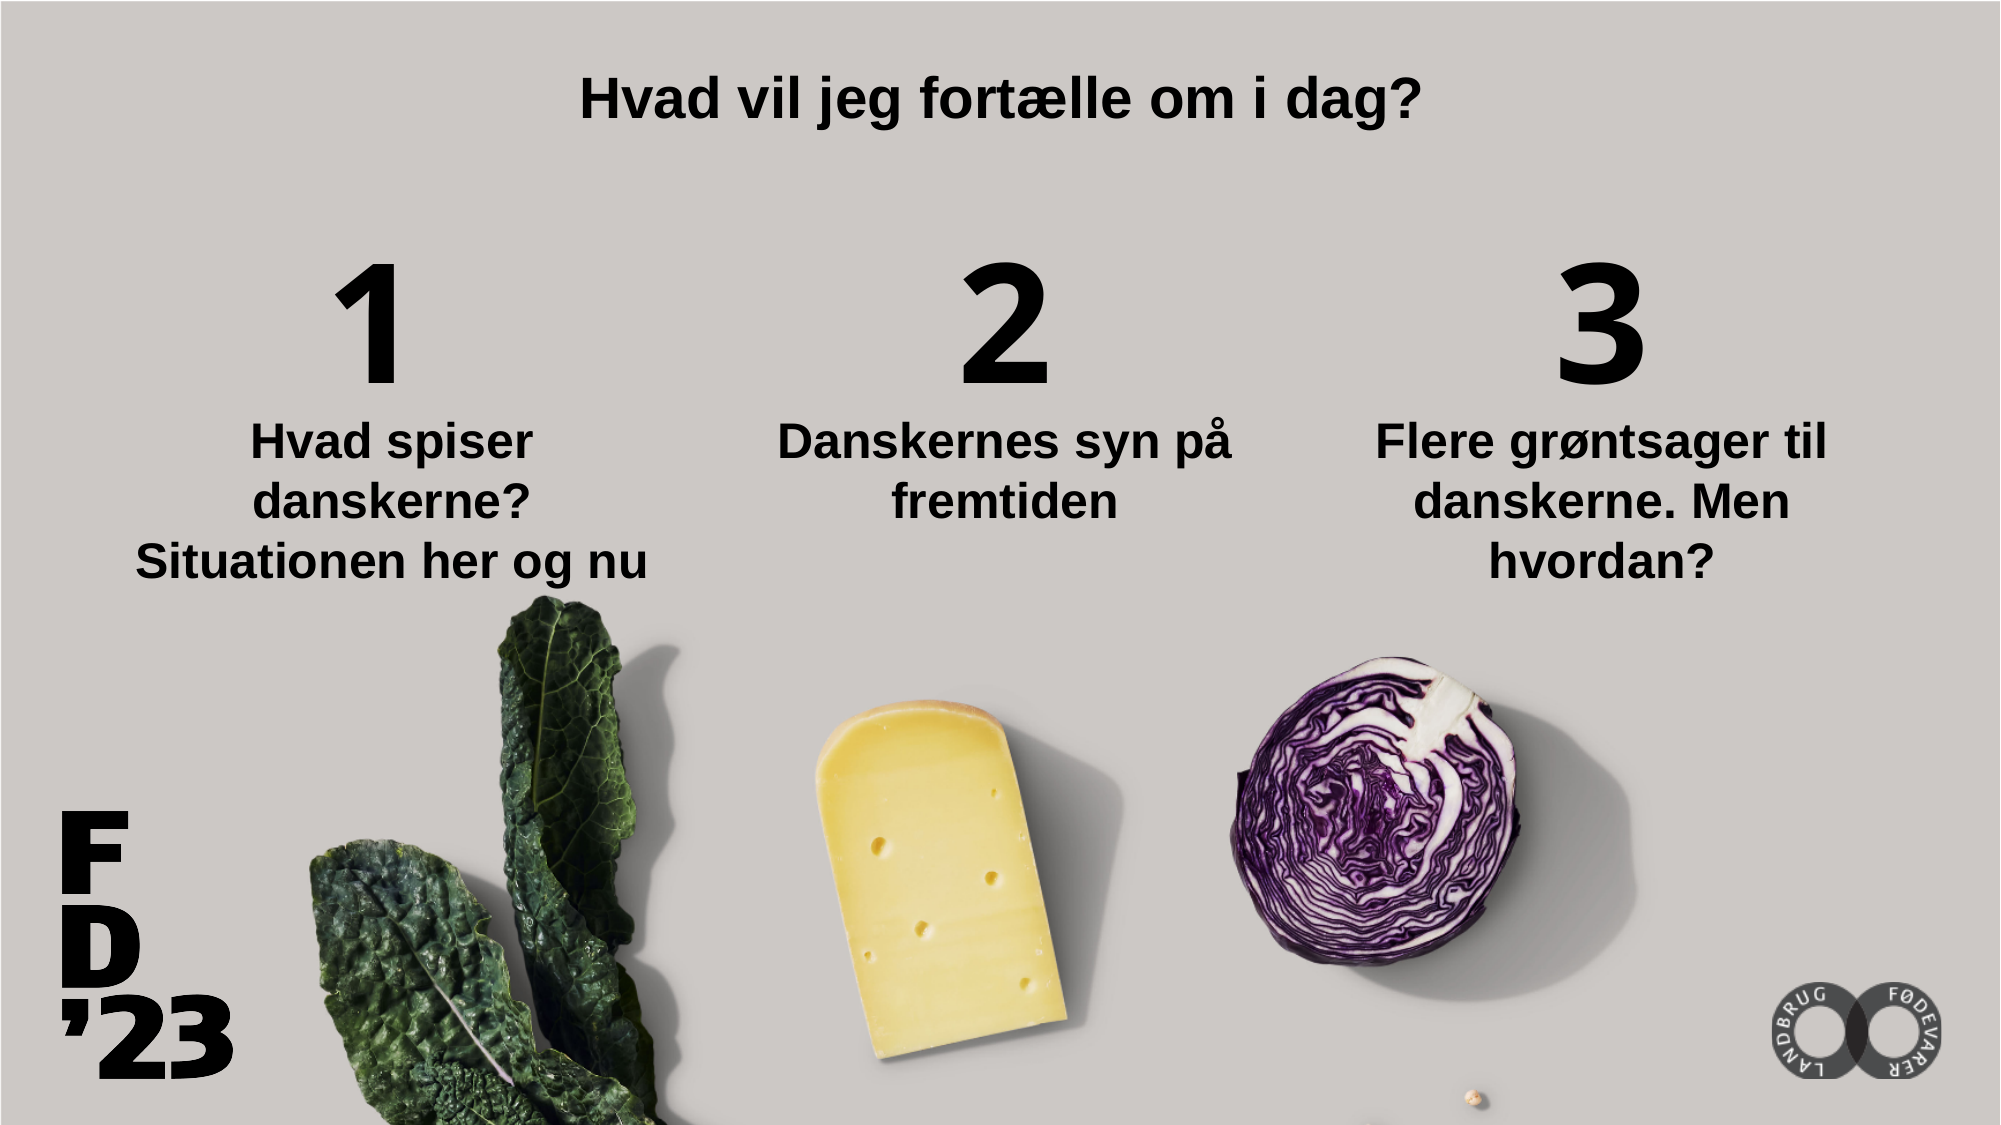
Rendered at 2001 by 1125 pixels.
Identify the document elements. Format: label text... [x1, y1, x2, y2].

picture [3, 4, 2000, 1125]
text_box Hvad spiser danskerne? Situationen her og nu [106, 408, 678, 589]
text_box 1 [295, 216, 451, 417]
text_box 3 [1524, 216, 1681, 417]
text_box Danskernes syn på fremtiden [744, 408, 1266, 529]
list Hvad vil jeg fortælle om i dag? [62, 52, 1942, 588]
text_box 2 [927, 216, 1083, 417]
text_box Flere grøntsager til danskerne. Men hvordan? [1333, 408, 1872, 589]
